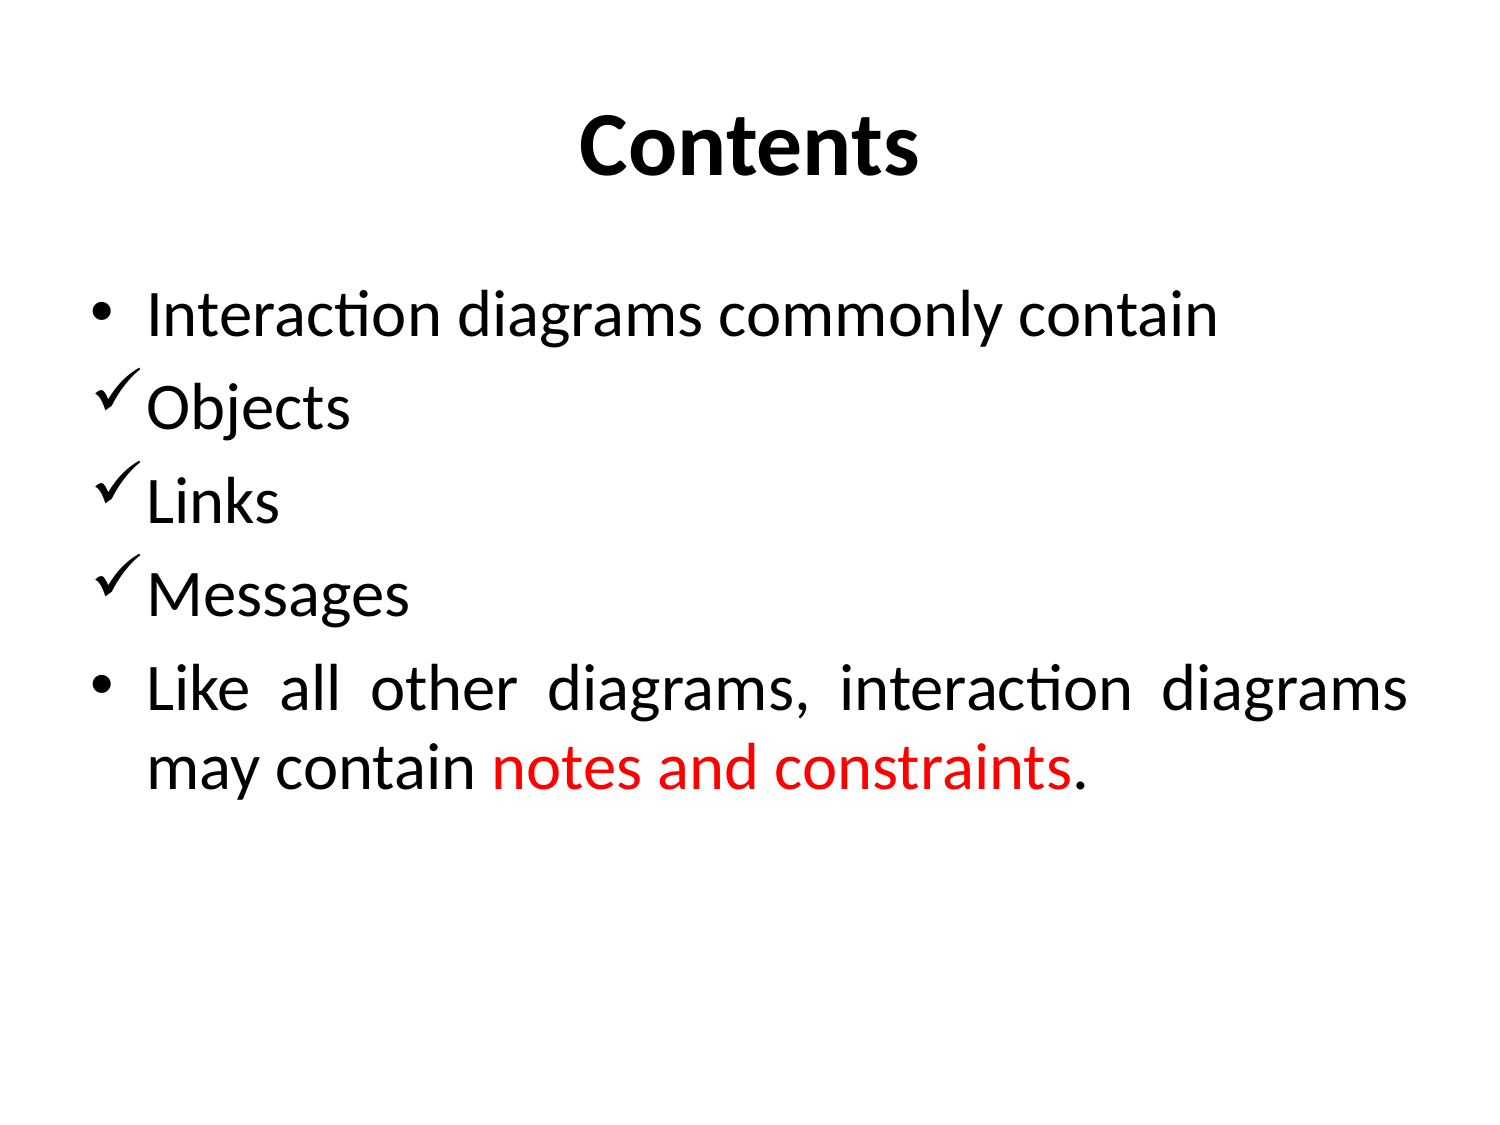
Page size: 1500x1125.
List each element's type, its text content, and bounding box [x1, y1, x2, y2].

list Interaction diagrams commonly contain Objects Links Messages Like all other diagrams, interaction diagrams may contain notes and constraints. [75, 262, 1425, 1005]
title Contents [75, 45, 1425, 233]
